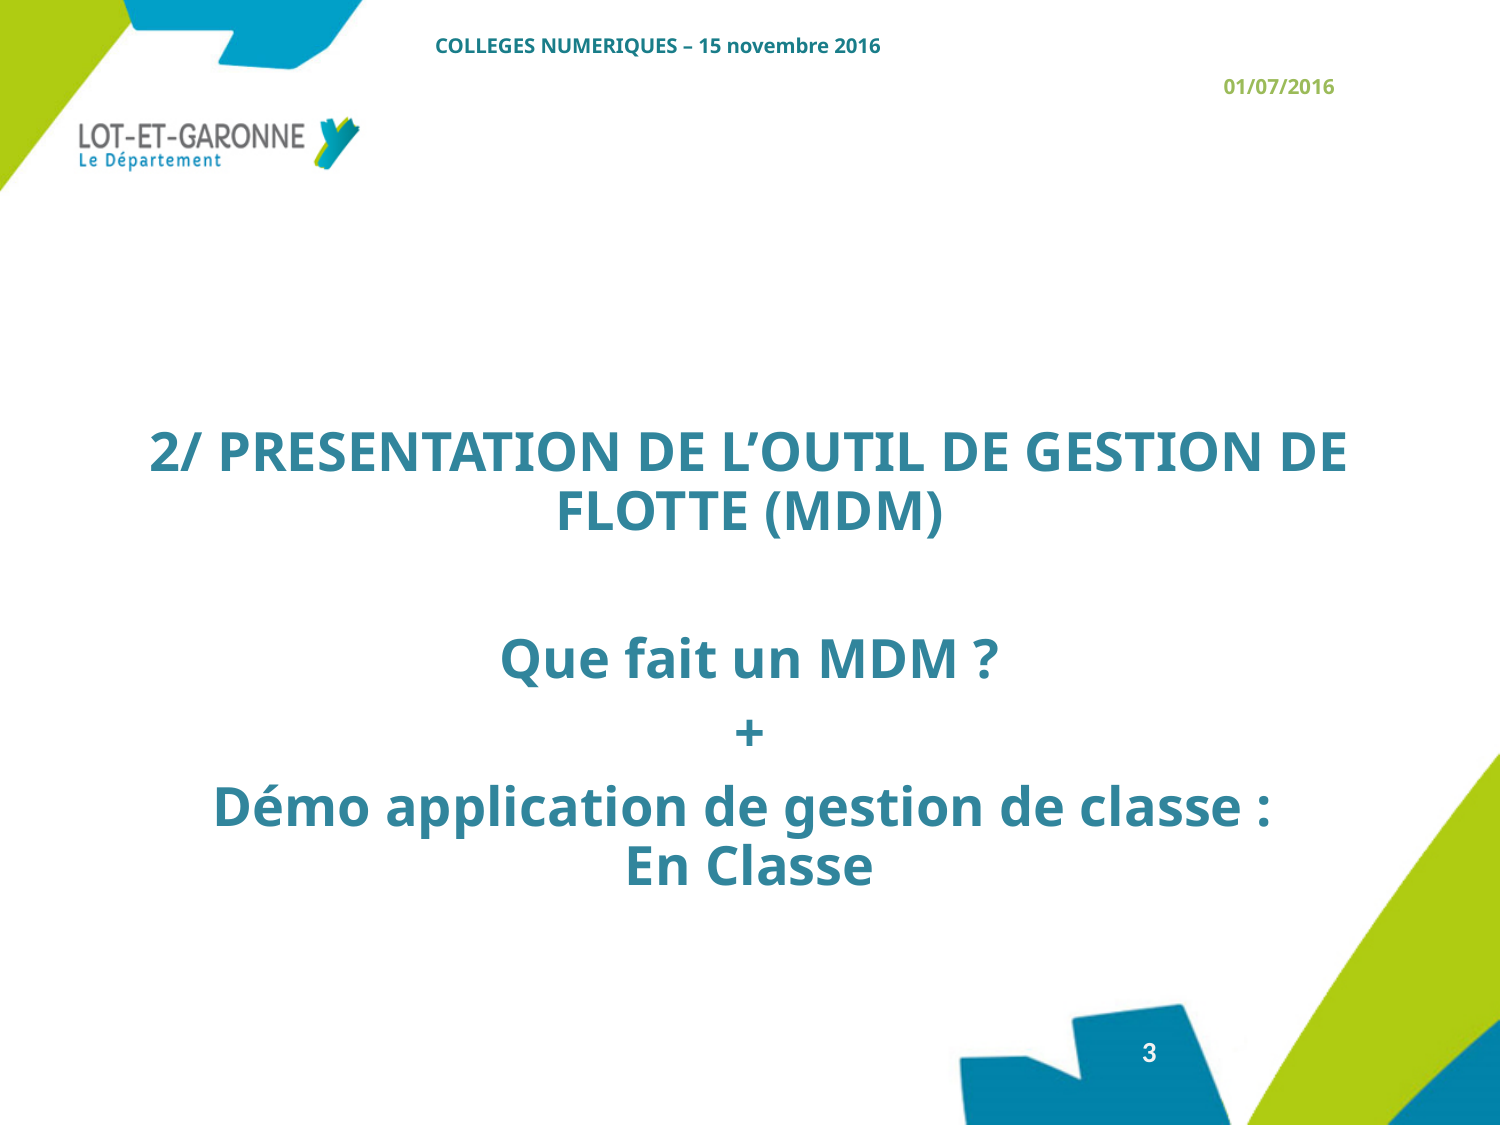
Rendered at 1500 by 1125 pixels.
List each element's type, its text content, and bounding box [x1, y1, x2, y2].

picture [1182, 692, 1500, 1125]
slide_number 3 [1057, 1010, 1172, 1093]
picture [0, 0, 378, 228]
text_box 2/ PRESENTATION DE L’OUTIL DE GESTION DE FLOTTE (MDM) Que fait un MDM ? + Démo application de gestion de classe : En Classe [74, 262, 1425, 1005]
picture [831, 1005, 1175, 1125]
text_box COLLEGES NUMERIQUES – 15 novembre 2016 [420, 28, 1192, 109]
